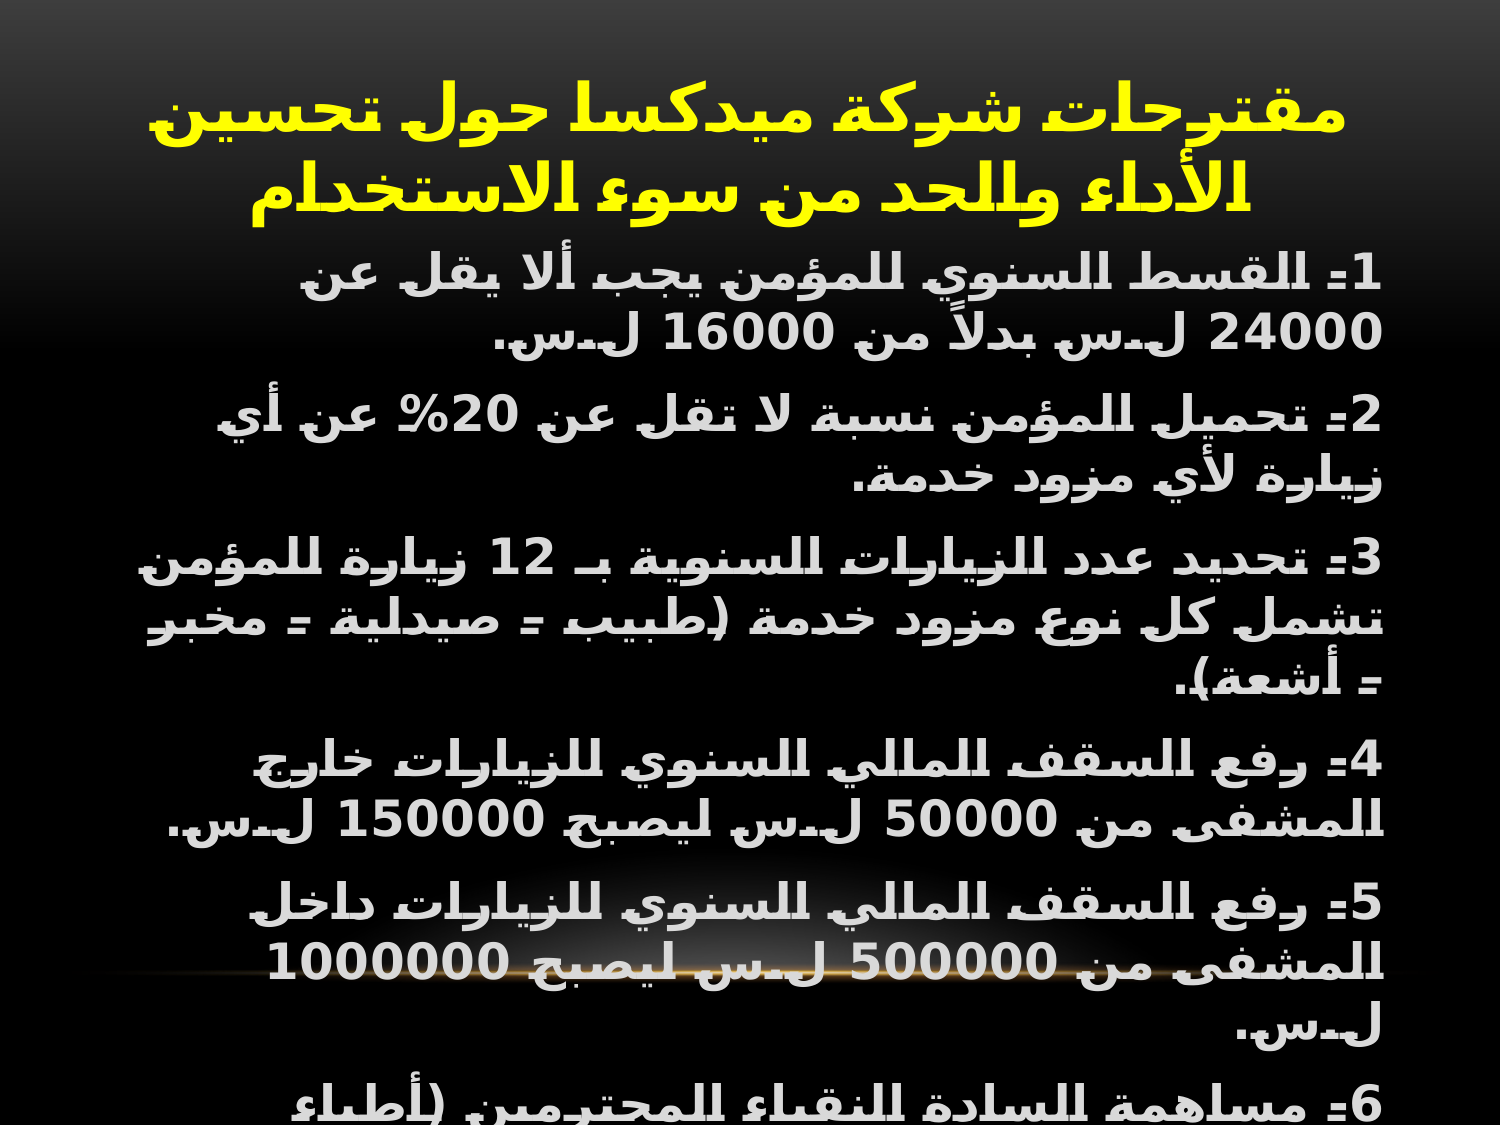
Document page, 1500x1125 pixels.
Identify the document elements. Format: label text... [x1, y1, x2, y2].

picture [0, 0, 1500, 1125]
list 1- القسط السنوي للمؤمن يجب ألا يقل عن 24000 ل.س بدلاً من 16000 ل.س. 2- تحميل المؤمن نسبة لا تقل عن 20% عن أي زيارة لأي مزود خدمة. 3- تحديد عدد الزيارات السنوية بـ 12 زيارة للمؤمن تشمل كل نوع مزود خدمة (طبيب – صيدلية – مخبر – أشعة). 4- رفع السقف المالي السنوي للزيارات خارج المشفى من 50000 ل.س ليصبح 150000 ل.س. 5- رفع السقف المالي السنوي للزيارات داخل المشفى من 500000 ل.س ليصبح 1000000 ل.س. 6- مساهمة السادة النقباء المحترمين (أطباء بشريين – صيادلة – أطباء الأسنان) في توعية السادة مزودي الخدمة أن هذه الأموال هي للقطاع العام والاقتصادي ويجب الحفاظ عليها بشكل احترافي. [99, 231, 1400, 1047]
title مقترحات شركة ميدكسا حول تحسين الأداء والحد من سوء الاستخدام [99, 45, 1400, 231]
